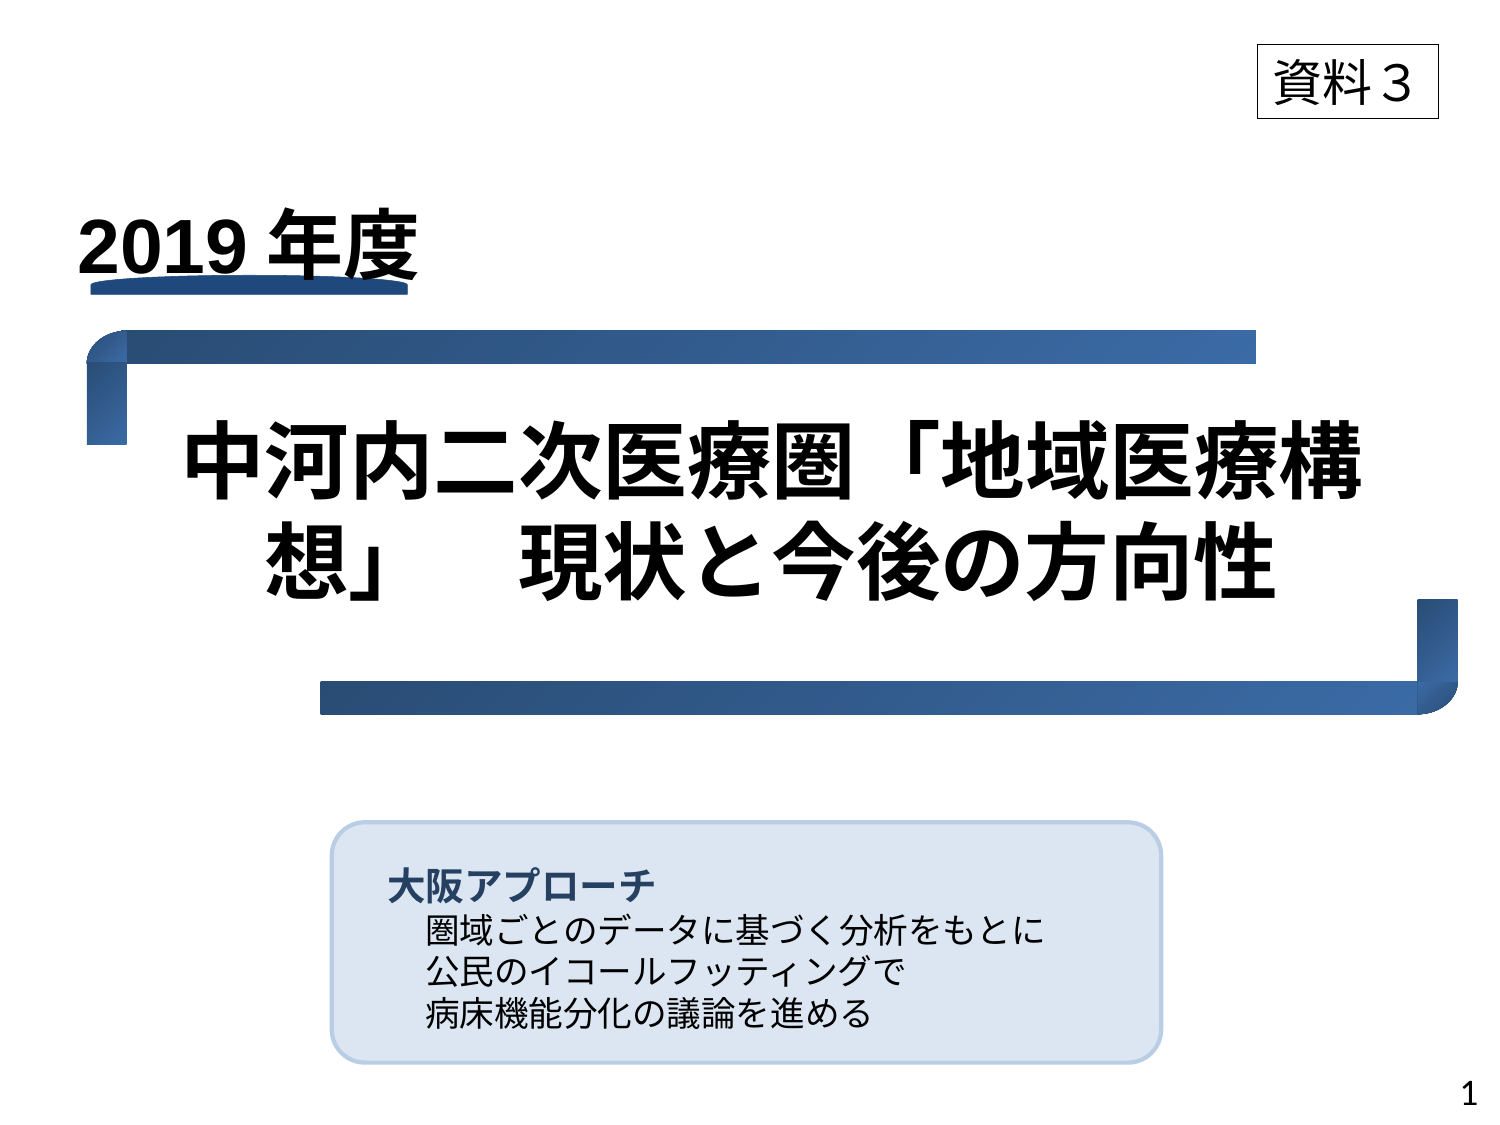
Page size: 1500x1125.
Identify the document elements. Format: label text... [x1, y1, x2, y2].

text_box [320, 599, 1458, 715]
text_box 大阪アプローチ 圏域ごとのデータに基づく分析をもとに 公民のイコールフッティングで 病床機能分化の議論を進める [329, 820, 1164, 1065]
slide_number 1 [1143, 1060, 1494, 1121]
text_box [86, 330, 1257, 445]
text_box 中河内二次医療圏「地域医療構想」 現状と今後の方向性 [106, 400, 1437, 618]
text_box 2019年度 [90, 275, 408, 295]
text_box 資料３ [1257, 44, 1439, 119]
